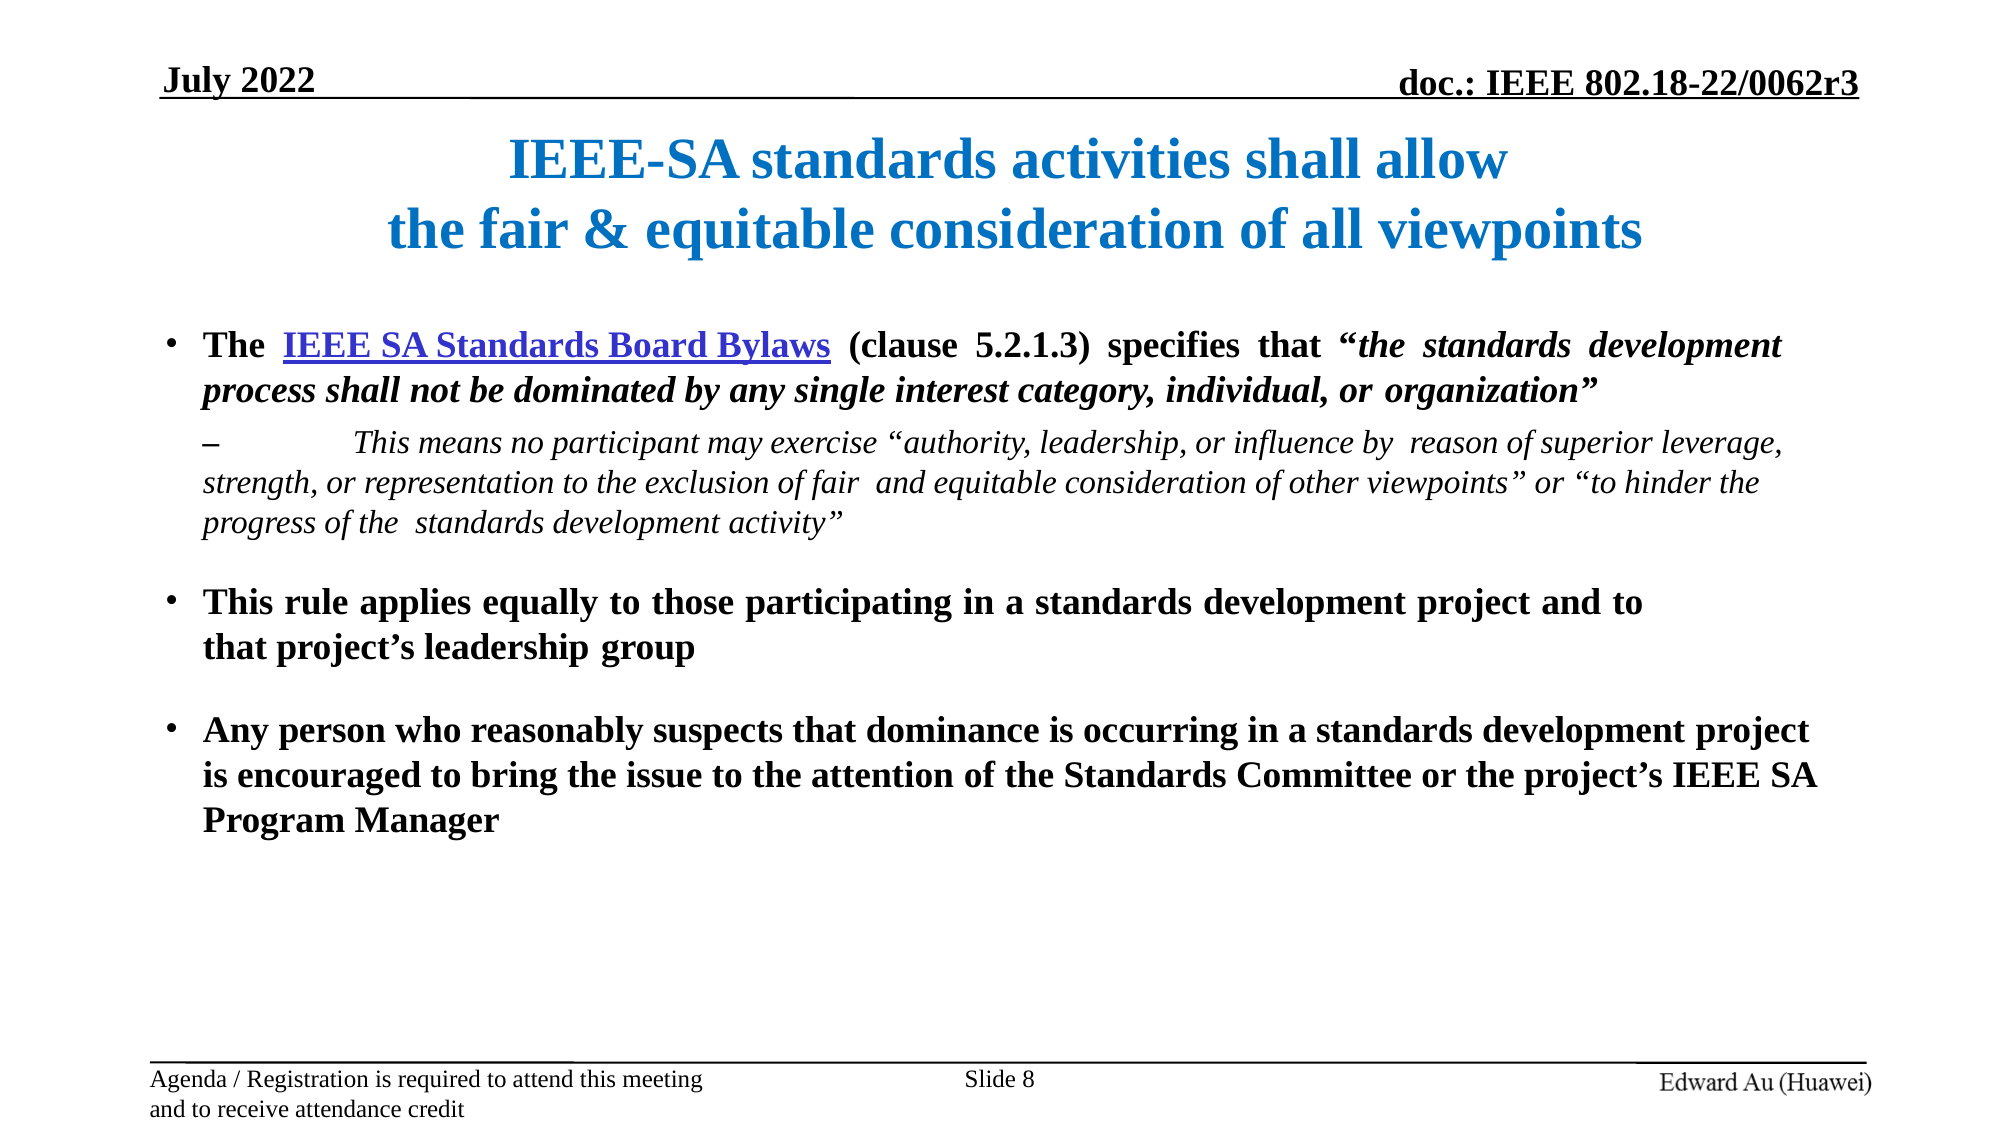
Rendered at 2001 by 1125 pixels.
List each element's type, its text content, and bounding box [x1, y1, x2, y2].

title IEEE-SA standards activities shall allow the fair & equitable consideration of all viewpoints [162, 104, 1869, 276]
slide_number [162, 54, 663, 101]
picture [1174, 1058, 1887, 1113]
slide_number Slide 8 [933, 1061, 1067, 1123]
list The IEEE SA Standards Board Bylaws (clause 5.2.1.3) specifies that “the standards development process shall not be dominated by any single interest category, individual, or organization” – This means no participant may exercise “authority, leadership, or influence by reason of superior leverage, strength, or representation to the exclusion of fair and equitable consideration of other viewpoints” or “to hinder the progress of the standards development activity” This rule applies equally to those participating in a standards development project and to that project’s leadership group Any person who reasonably suspects that dominance is occurring in a standards development project is encouraged to bring the issue to the attention of the Standards Committee or the project’s IEEE SA Program Manager [149, 312, 1869, 988]
